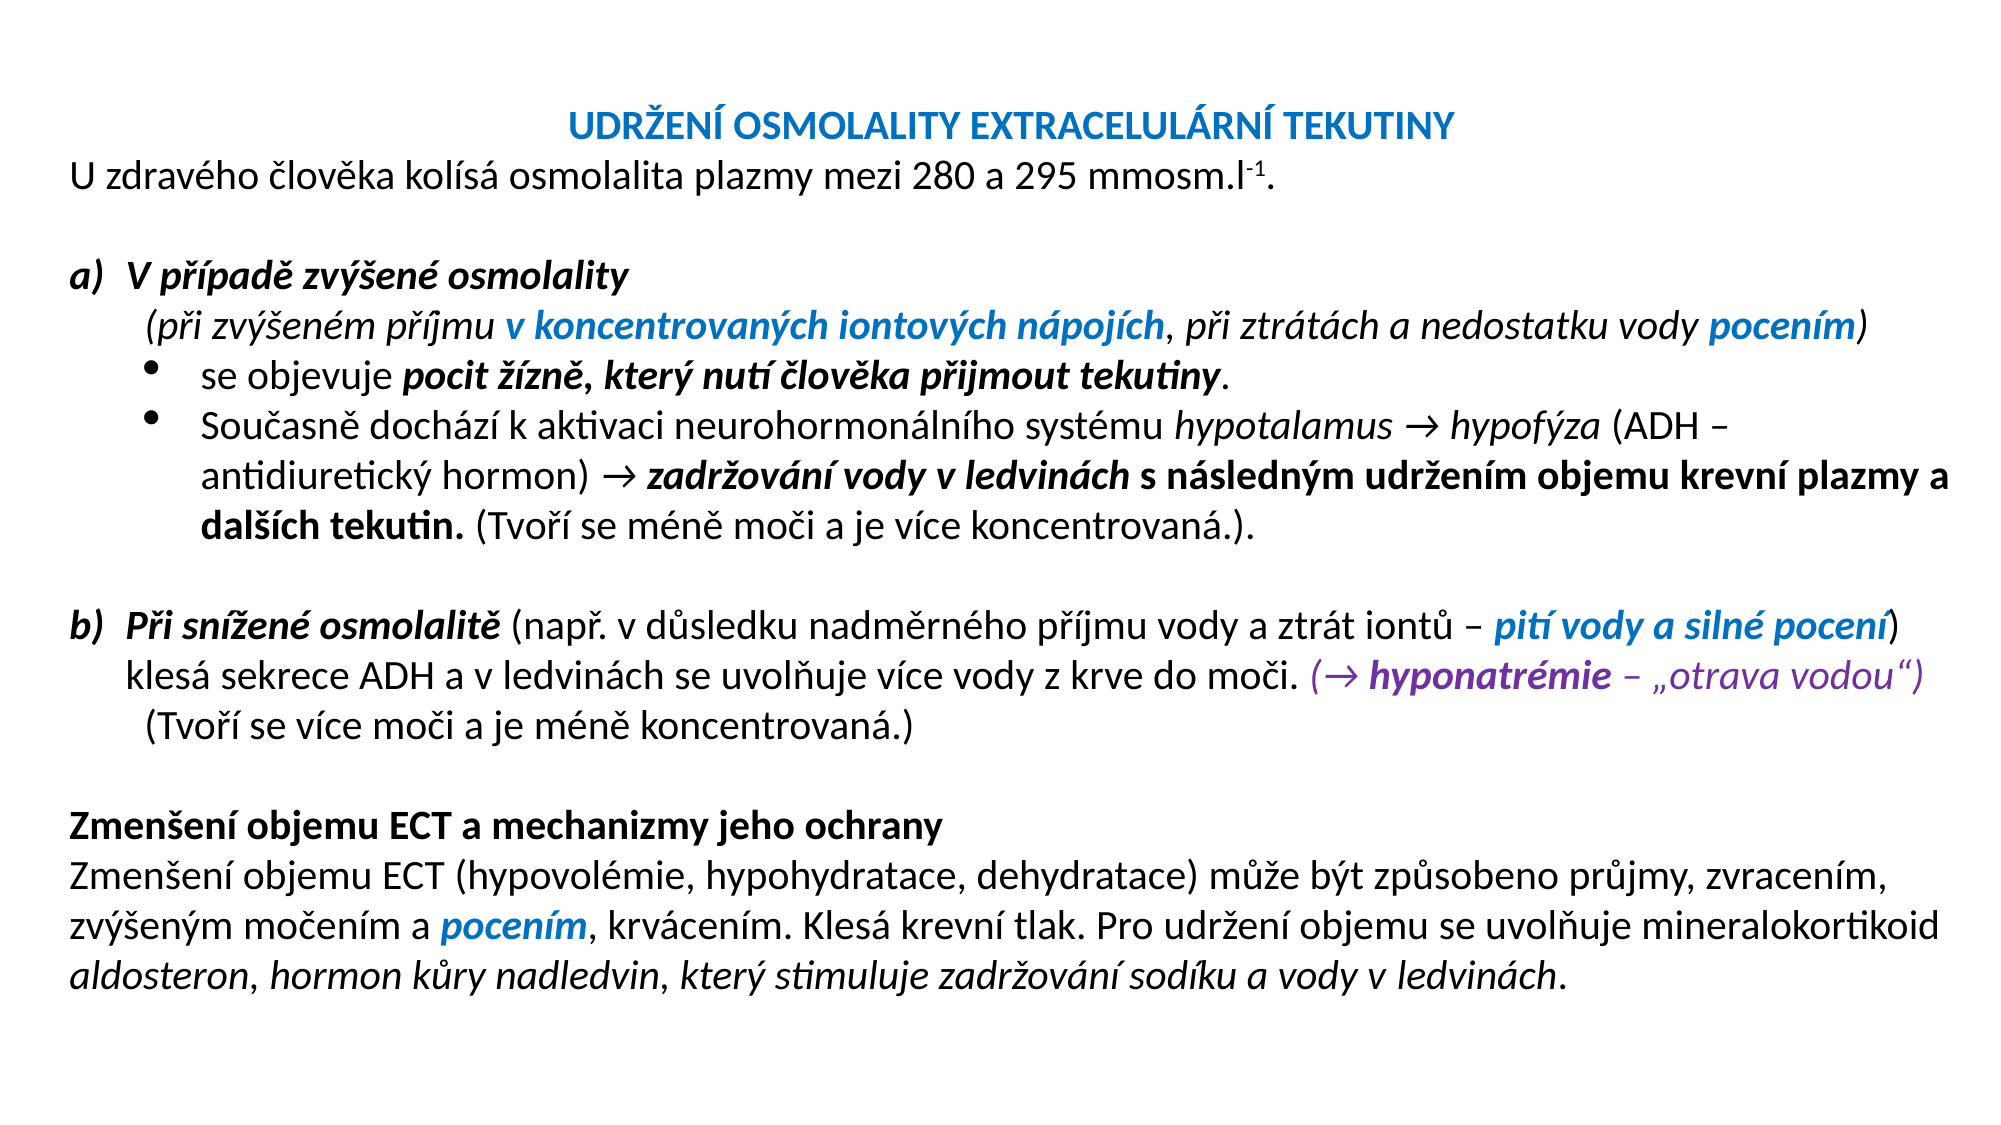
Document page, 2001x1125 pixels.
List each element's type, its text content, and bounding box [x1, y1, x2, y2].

text_box UDRŽENÍ OSMOLALITY EXTRACELULÁRNÍ TEKUTINY U zdravého člověka kolísá osmolalita plazmy mezi 280 a 295 mmosm.l-1. V případě zvýšené osmolality (při zvýšeném příjmu v koncentrovaných iontových nápojích, při ztrátách a nedostatku vody pocením) se objevuje pocit žízně, který nutí člověka přijmout tekutiny. Současně dochází k aktivaci neurohormonálního systému hypotalamus → hypofýza (ADH – antidiuretický hormon) → zadržování vody v ledvinách s následným udržením objemu krevní plazmy a dalších tekutin. (Tvoří se méně moči a je více koncentrovaná.). Při snížené osmolalitě (např. v důsledku nadměrného příjmu vody a ztrát iontů – pití vody a silné pocení) klesá sekrece ADH a v ledvinách se uvolňuje více vody z krve do moči. (→ hyponatrémie – „otrava vodou“) (Tvoří se více moči a je méně koncentrovaná.) Zmenšení objemu ECT a mechanizmy jeho ochrany Zmenšení objemu ECT (hypovolémie, hypohydratace, dehydratace) může být způsobeno průjmy, zvracením, zvýšeným močením a pocením, krvácením. Klesá krevní tlak. Pro udržení objemu se uvolňuje mineralokortikoid aldosteron, hormon kůry nadledvin, který stimuluje zadržování sodíku a vody v ledvinách. [54, 90, 1969, 1006]
